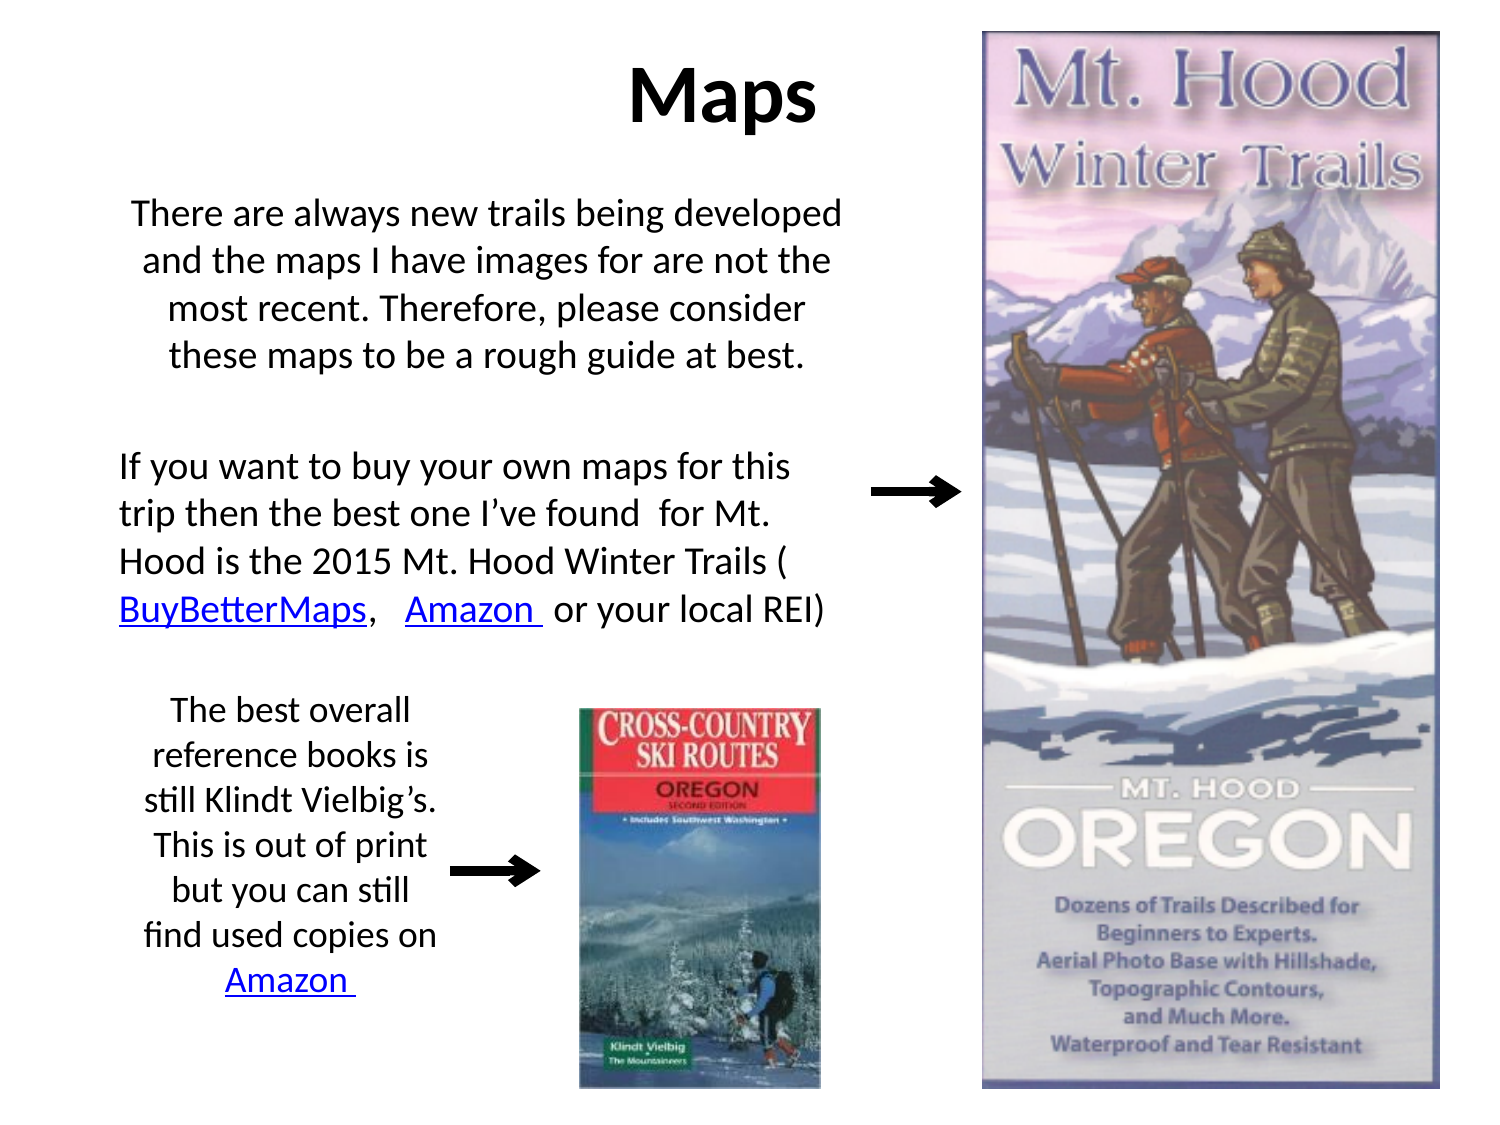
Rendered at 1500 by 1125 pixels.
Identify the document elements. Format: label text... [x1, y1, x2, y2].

text_box There are always new trails being developed and the maps I have images for are not the most recent. Therefore, please consider these maps to be a rough guide at best. If you want to buy your own maps for this trip then the best one I’ve found for Mt. Hood is the 2015 Mt. Hood Winter Trails (BuyBetterMaps, Amazon or your local REI) [103, 178, 871, 709]
list The best overall reference books is still Klindt Vielbig’s. This is out of print but you can still find used copies on Amazon [125, 709, 457, 1090]
picture [578, 708, 821, 1090]
title Maps [85, 31, 979, 255]
picture [981, 30, 1440, 1090]
